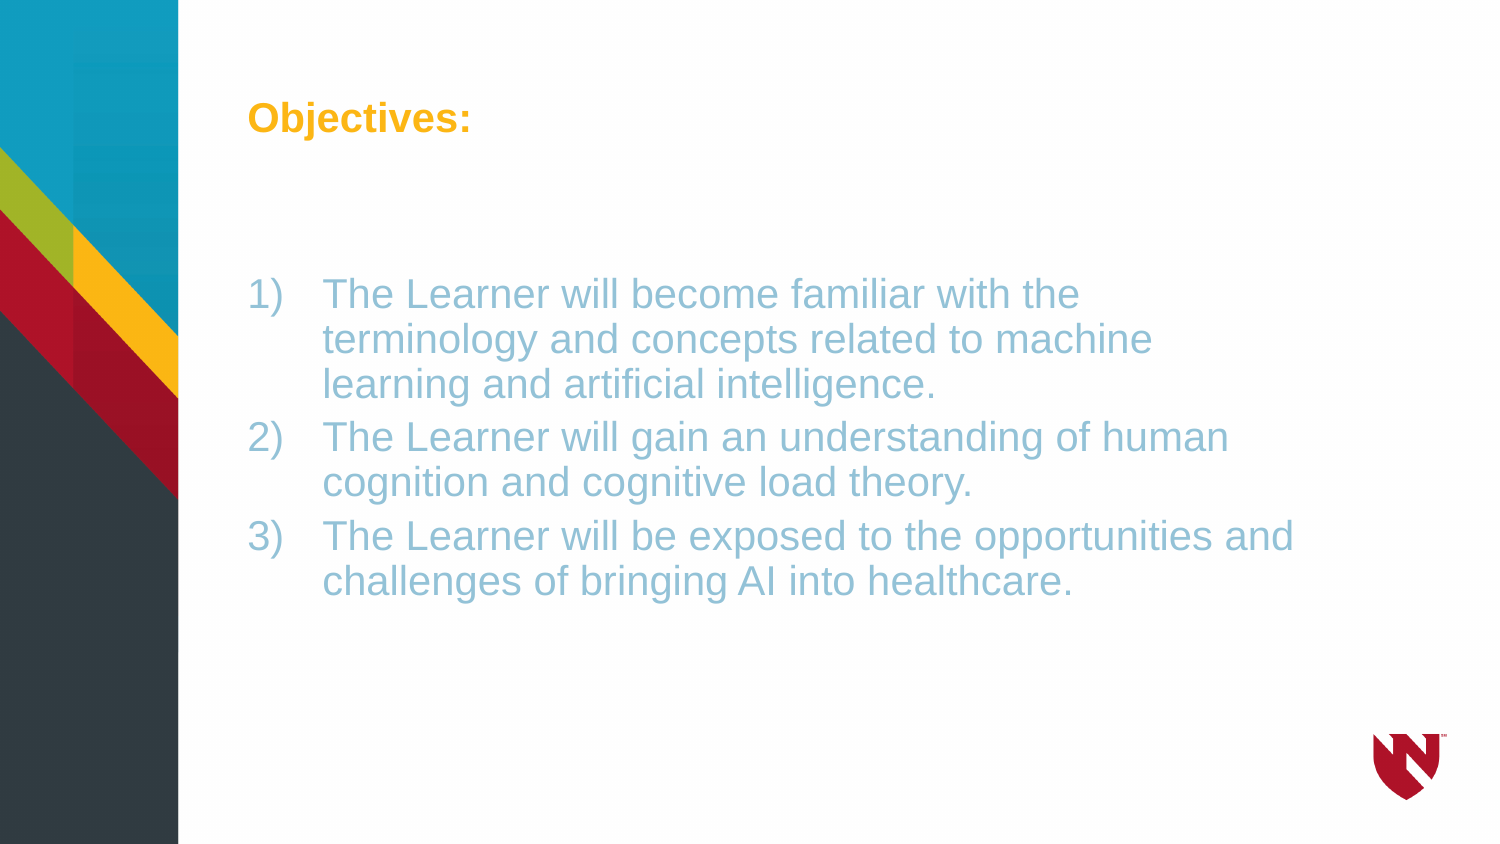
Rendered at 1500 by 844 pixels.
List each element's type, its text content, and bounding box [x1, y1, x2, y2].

list The Learner will become familiar with the terminology and concepts related to machine learning and artificial intelligence. The Learner will gain an understanding of human cognition and cognitive load theory. The Learner will be exposed to the opportunities and challenges of bringing AI into healthcare. [232, 265, 1321, 809]
list Objectives: [232, 96, 1321, 150]
picture [0, 0, 1500, 844]
